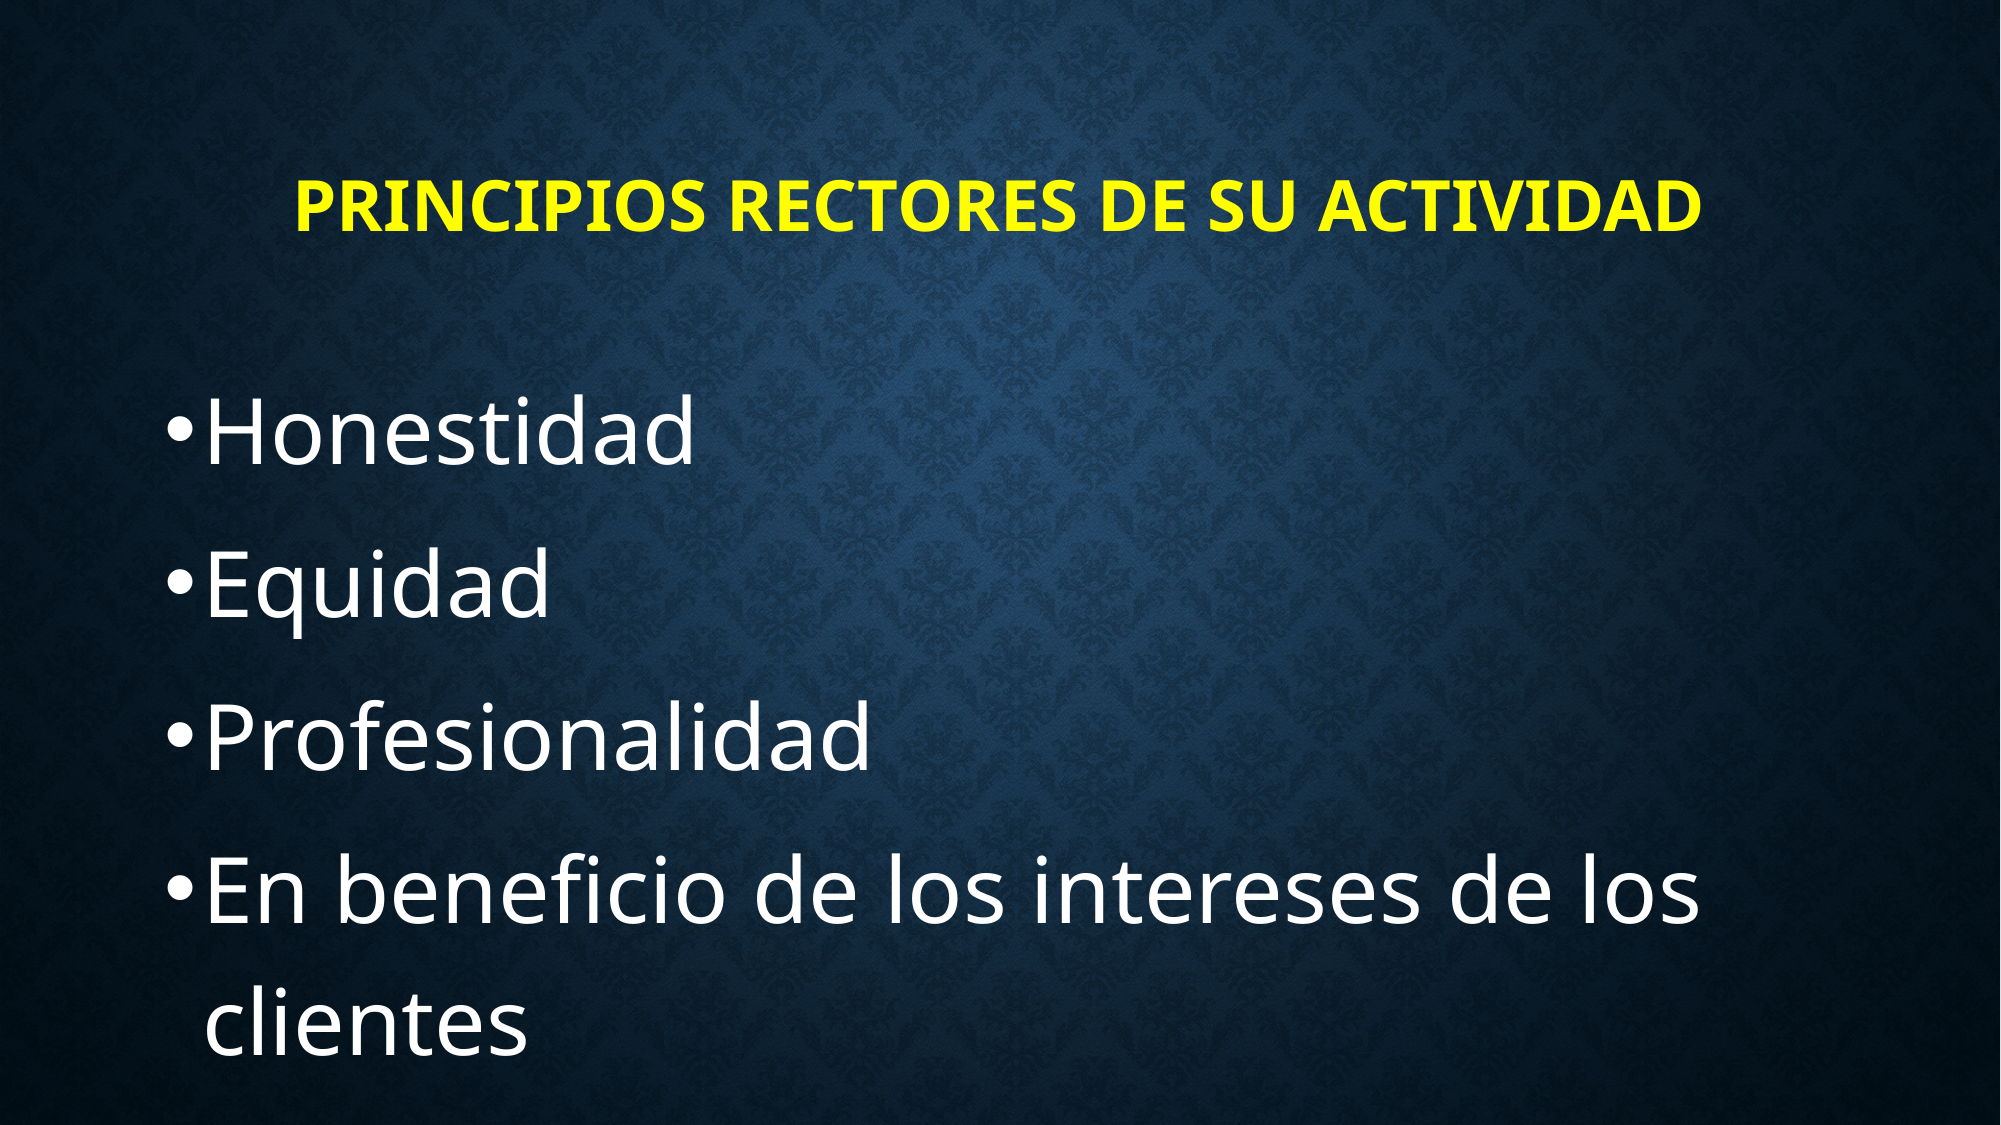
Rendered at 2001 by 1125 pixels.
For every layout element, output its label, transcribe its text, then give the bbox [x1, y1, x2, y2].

list Honestidad Equidad Profesionalidad En beneficio de los intereses de los clientes [149, 343, 1849, 950]
title PRINCIPIOS RECTORES DE SU ACTIVIDAD [149, 99, 1849, 318]
